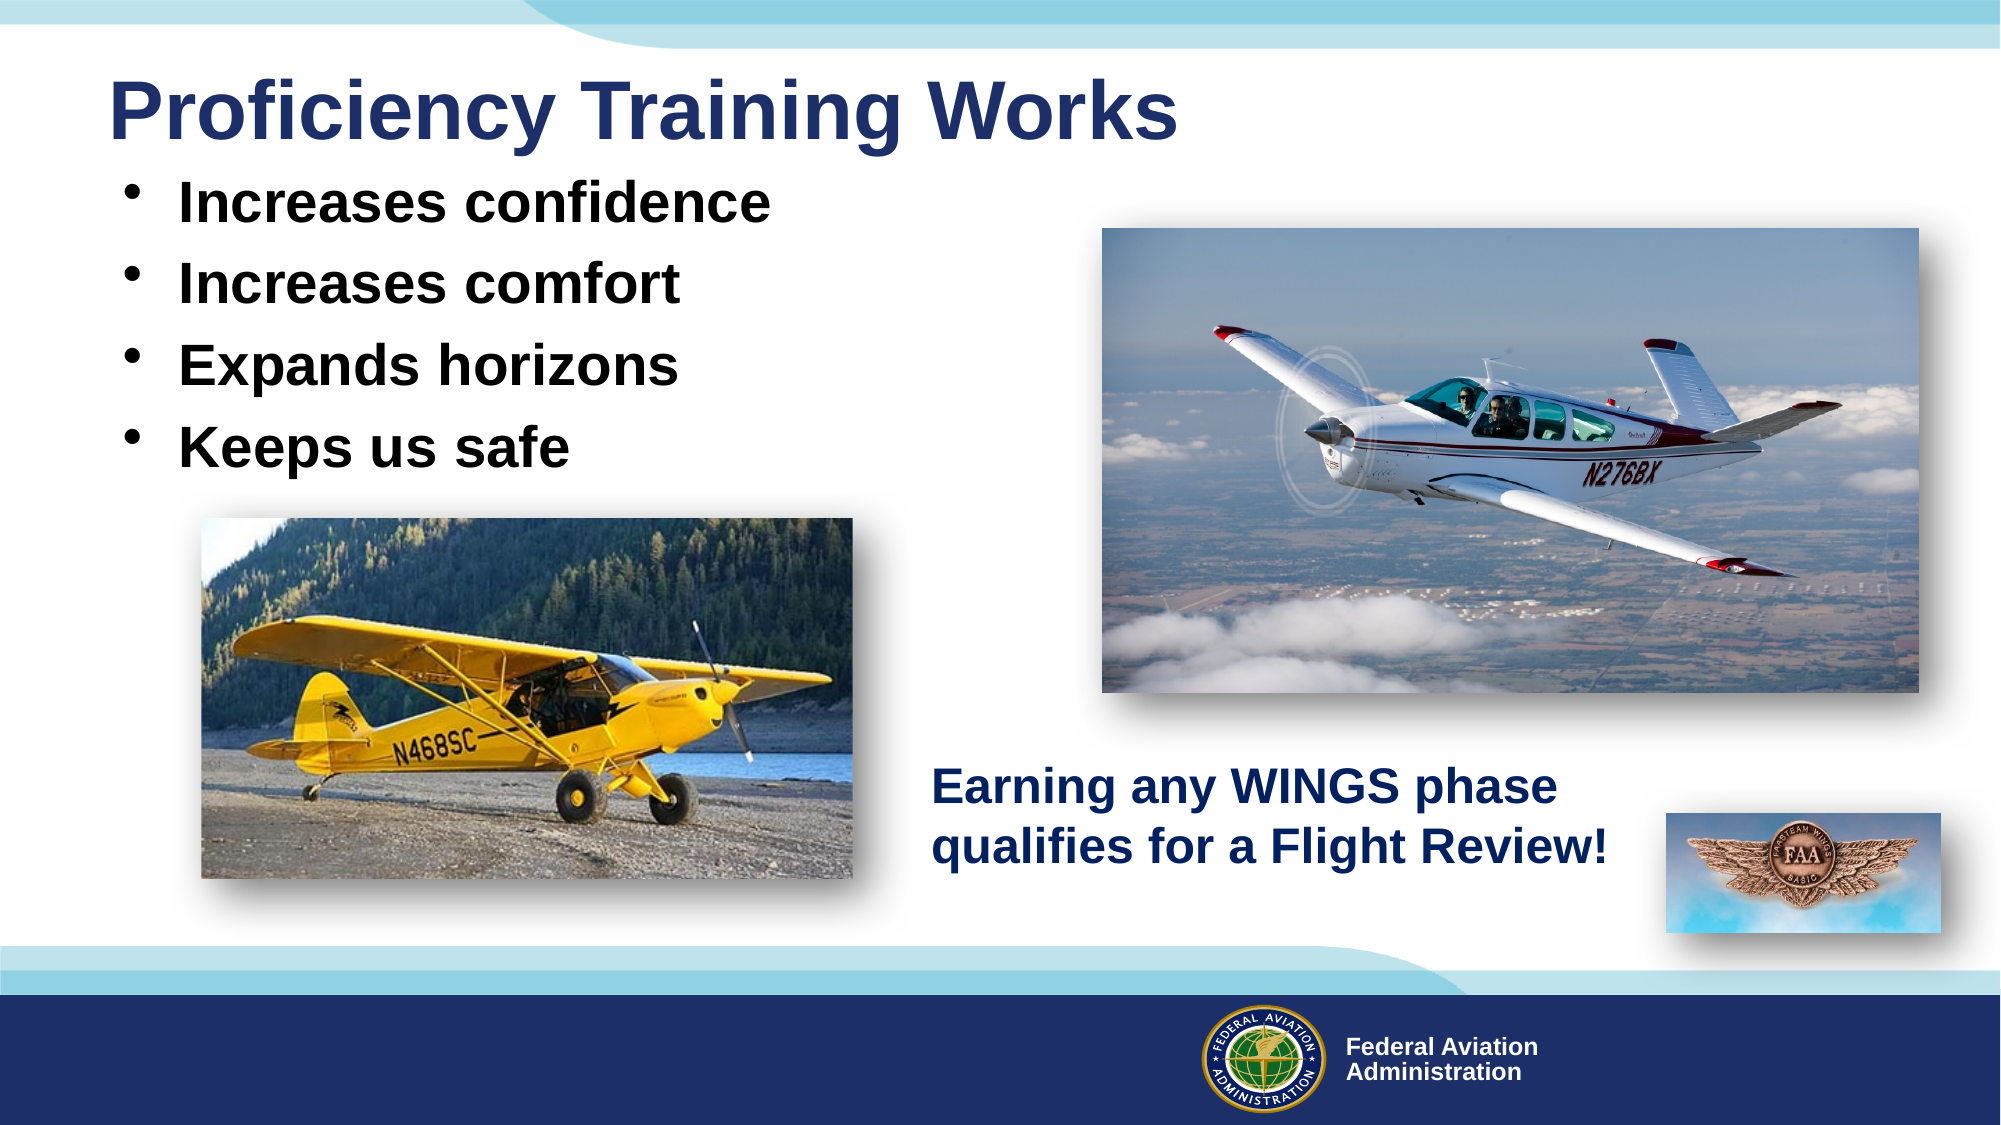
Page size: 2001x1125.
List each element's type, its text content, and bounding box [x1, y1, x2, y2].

list Increases confidence Increases comfort Expands horizons Keeps us safe [107, 156, 1869, 877]
picture [201, 518, 853, 880]
title Proficiency Training Works [93, 56, 1947, 157]
picture [1665, 813, 1941, 933]
picture [1101, 228, 1920, 694]
picture [0, 945, 2000, 995]
picture [0, 0, 1999, 50]
text_box Earning any WINGS phase qualifies for a Flight Review! [916, 746, 1631, 882]
